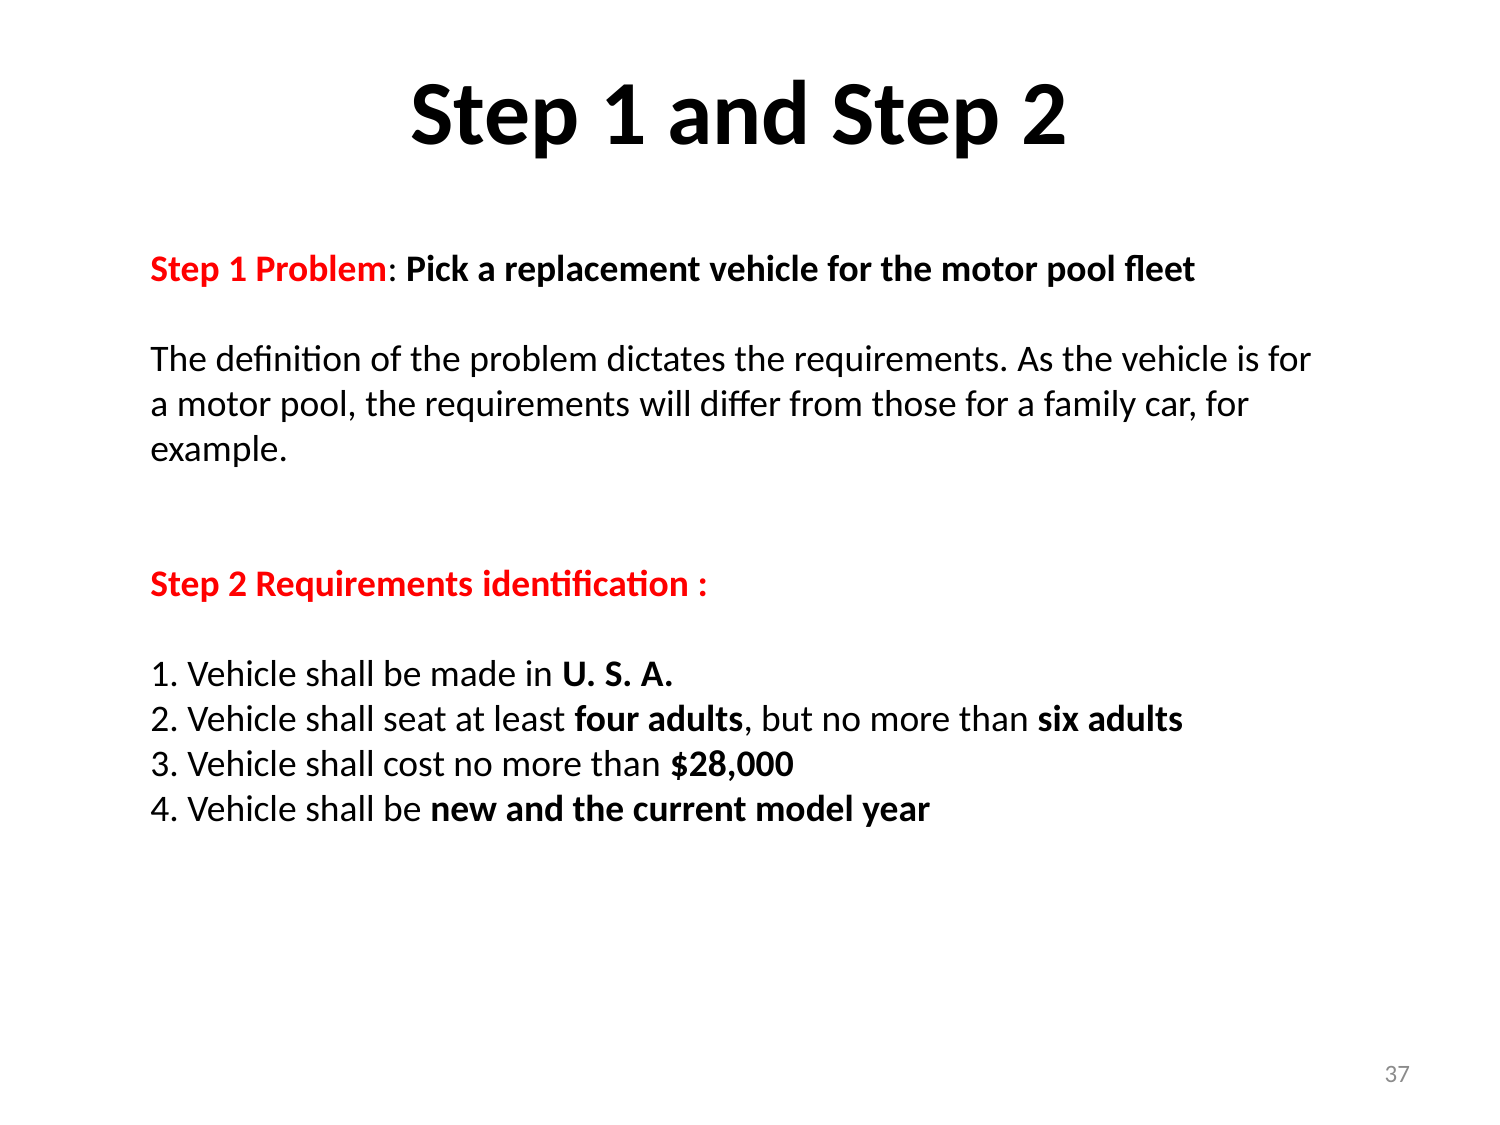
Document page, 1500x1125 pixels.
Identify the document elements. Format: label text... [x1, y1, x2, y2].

slide_number 37 [1074, 1042, 1425, 1103]
text_box Step 1 Problem: Pick a replacement vehicle for the motor pool fleet The definition of the problem dictates the requirements. As the vehicle is for a motor pool, the requirements will differ from those for a family car, for example. Step 2 Requirements identification : 1. Vehicle shall be made in U. S. A. 2. Vehicle shall seat at least four adults, but no more than six adults 3. Vehicle shall cost no more than $28,000 4. Vehicle shall be new and the current model year [135, 236, 1353, 837]
text_box Step 1 and Step 2 [74, 45, 1425, 233]
